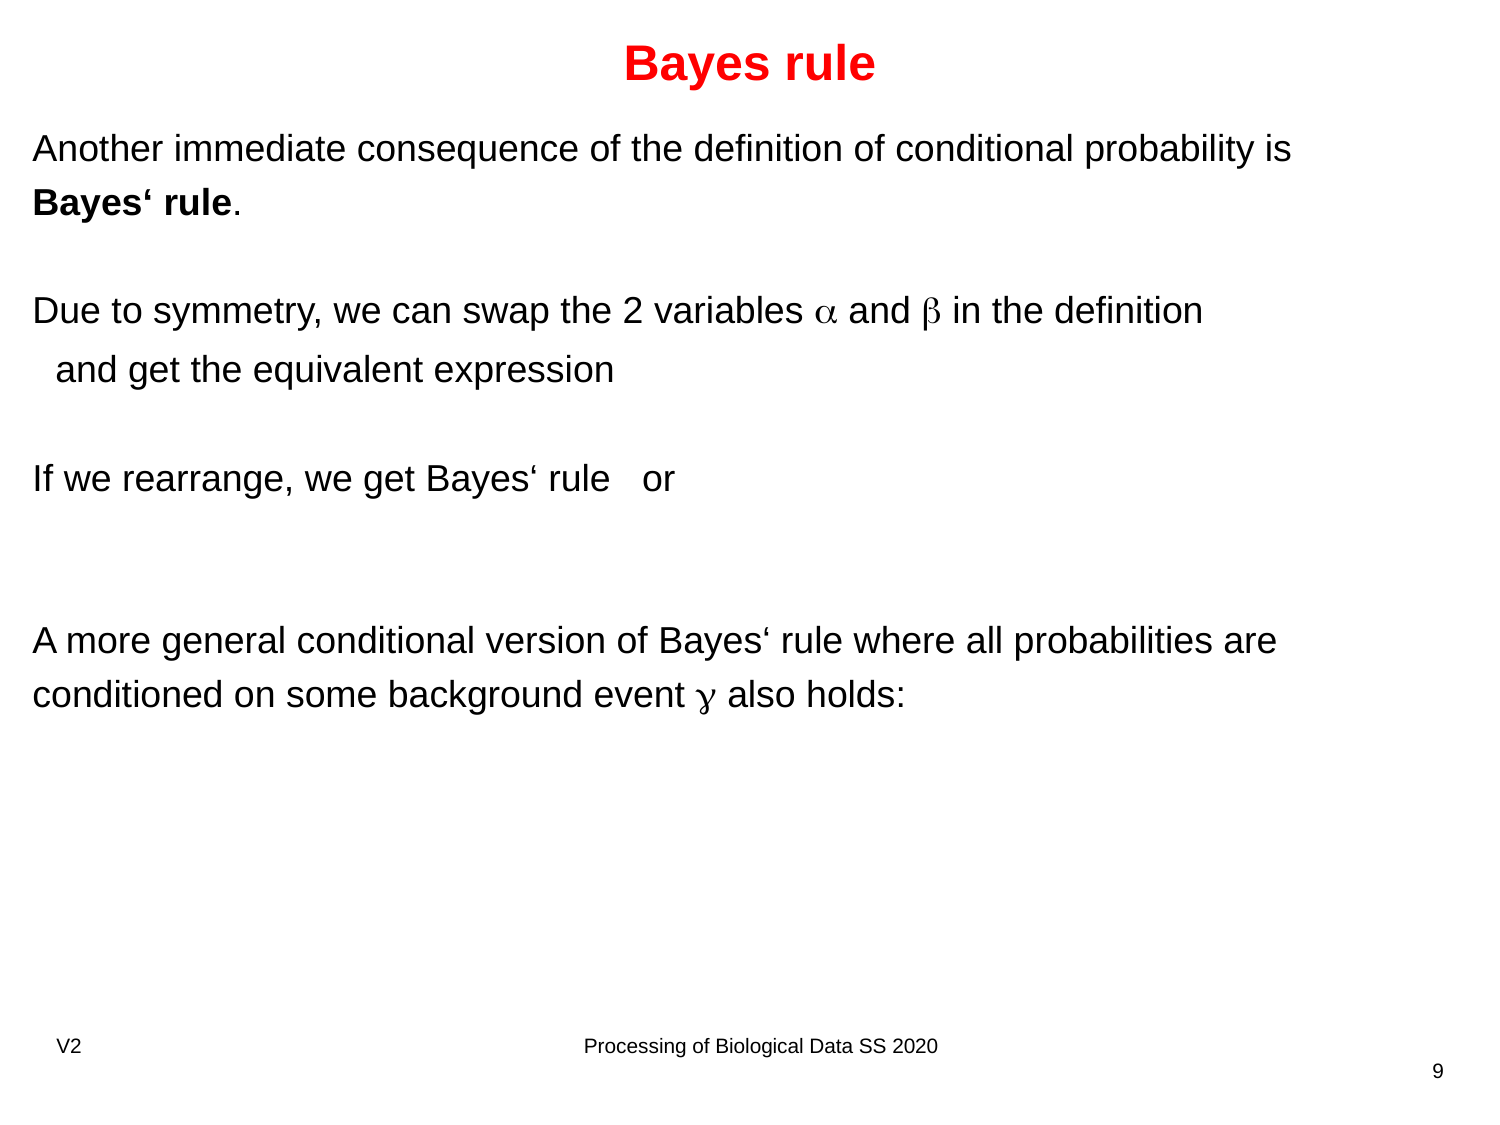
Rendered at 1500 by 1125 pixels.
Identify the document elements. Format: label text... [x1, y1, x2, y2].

footer Processing of Biological Data SS 2020 [512, 1024, 1011, 1101]
title Bayes rule [17, 31, 1483, 91]
slide_number 9 [1074, 1024, 1460, 1101]
slide_number V2 [40, 1024, 426, 1101]
list [50, 149, 1463, 275]
